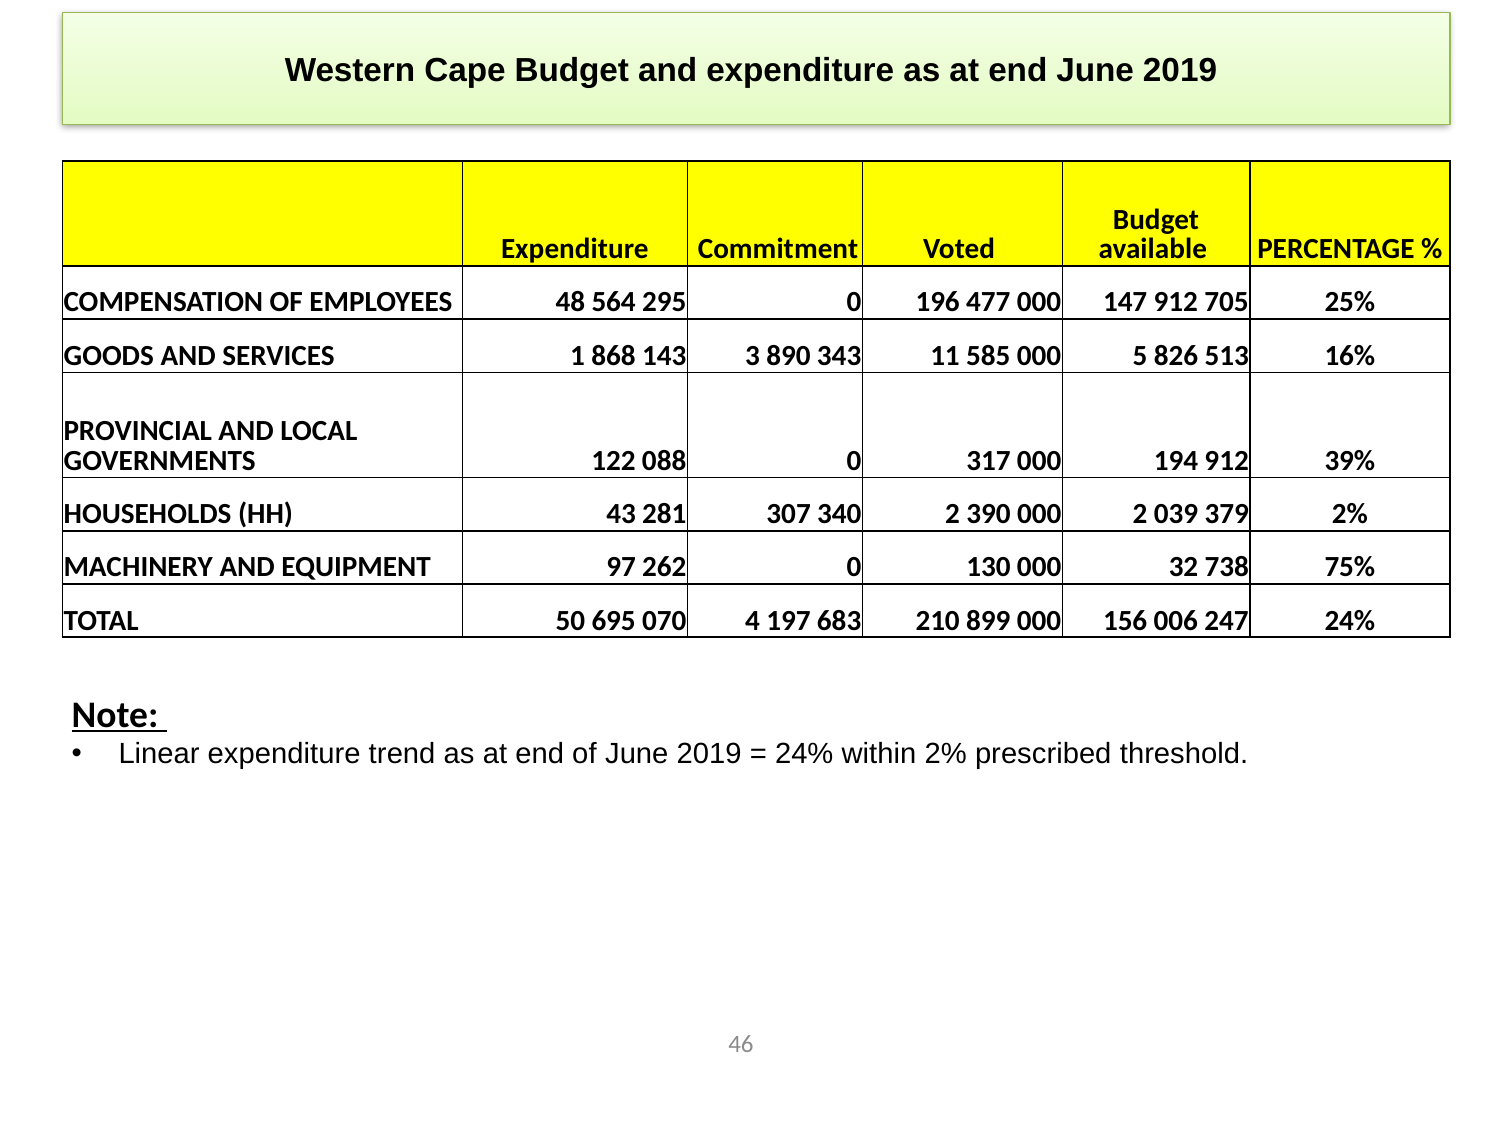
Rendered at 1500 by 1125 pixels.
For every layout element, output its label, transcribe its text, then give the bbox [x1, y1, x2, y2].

table_cell COMPENSATION OF EMPLOYEES [63, 267, 462, 318]
table_cell GOODS AND SERVICES [63, 320, 462, 372]
table_cell 196 477 000 [863, 267, 1062, 318]
table_cell 4 197 683 [688, 585, 862, 636]
table_cell 39% [1251, 373, 1449, 477]
table_header Commitment [688, 162, 862, 265]
table_cell 307 340 [688, 478, 862, 530]
table_cell 48 564 295 [463, 267, 687, 318]
table_cell 0 [688, 373, 862, 477]
table_cell 1 868 143 [463, 320, 687, 372]
table_cell 75% [1251, 532, 1449, 583]
table_header Expenditure [463, 162, 687, 265]
table_cell 97 262 [463, 532, 687, 583]
table_cell 122 088 [463, 373, 687, 477]
table_cell 5 826 513 [1063, 320, 1249, 372]
table_cell 3 890 343 [688, 320, 862, 372]
table_cell 0 [688, 532, 862, 583]
table_cell 24% [1251, 585, 1449, 636]
table_cell 0 [688, 267, 862, 318]
table_cell MACHINERY AND EQUIPMENT [63, 532, 462, 583]
table_cell 2% [1251, 478, 1449, 530]
table_cell HOUSEHOLDS (HH) [63, 478, 462, 530]
table_cell PROVINCIAL AND LOCAL GOVERNMENTS [63, 373, 462, 477]
table_cell 147 912 705 [1063, 267, 1249, 318]
table_cell 16% [1251, 320, 1449, 372]
table_cell 32 738 [1063, 532, 1249, 583]
table_cell 11 585 000 [863, 320, 1062, 372]
table_cell 50 695 070 [463, 585, 687, 636]
table_cell 43 281 [463, 478, 687, 530]
table_header Budget available [1063, 162, 1249, 265]
table_cell 317 000 [863, 373, 1062, 477]
table_cell 210 899 000 [863, 585, 1062, 636]
table_cell 156 006 247 [1063, 585, 1249, 636]
slide_number 46 [418, 1012, 769, 1073]
table_cell 2 390 000 [863, 478, 1062, 530]
text_box Note: Linear expenditure trend as at end of June 2019 = 24% within 2% prescribed threshold. [56, 682, 1450, 812]
title Western Cape Budget and expenditure as at end June 2019 [62, 12, 1451, 125]
table_header [63, 162, 462, 265]
table_cell 25% [1251, 267, 1449, 318]
table_cell 2 039 379 [1063, 478, 1249, 530]
table_cell TOTAL [63, 585, 462, 636]
table_header Voted [863, 162, 1062, 265]
table_cell 194 912 [1063, 373, 1249, 477]
table_cell 130 000 [863, 532, 1062, 583]
table_header PERCENTAGE % [1251, 162, 1449, 265]
